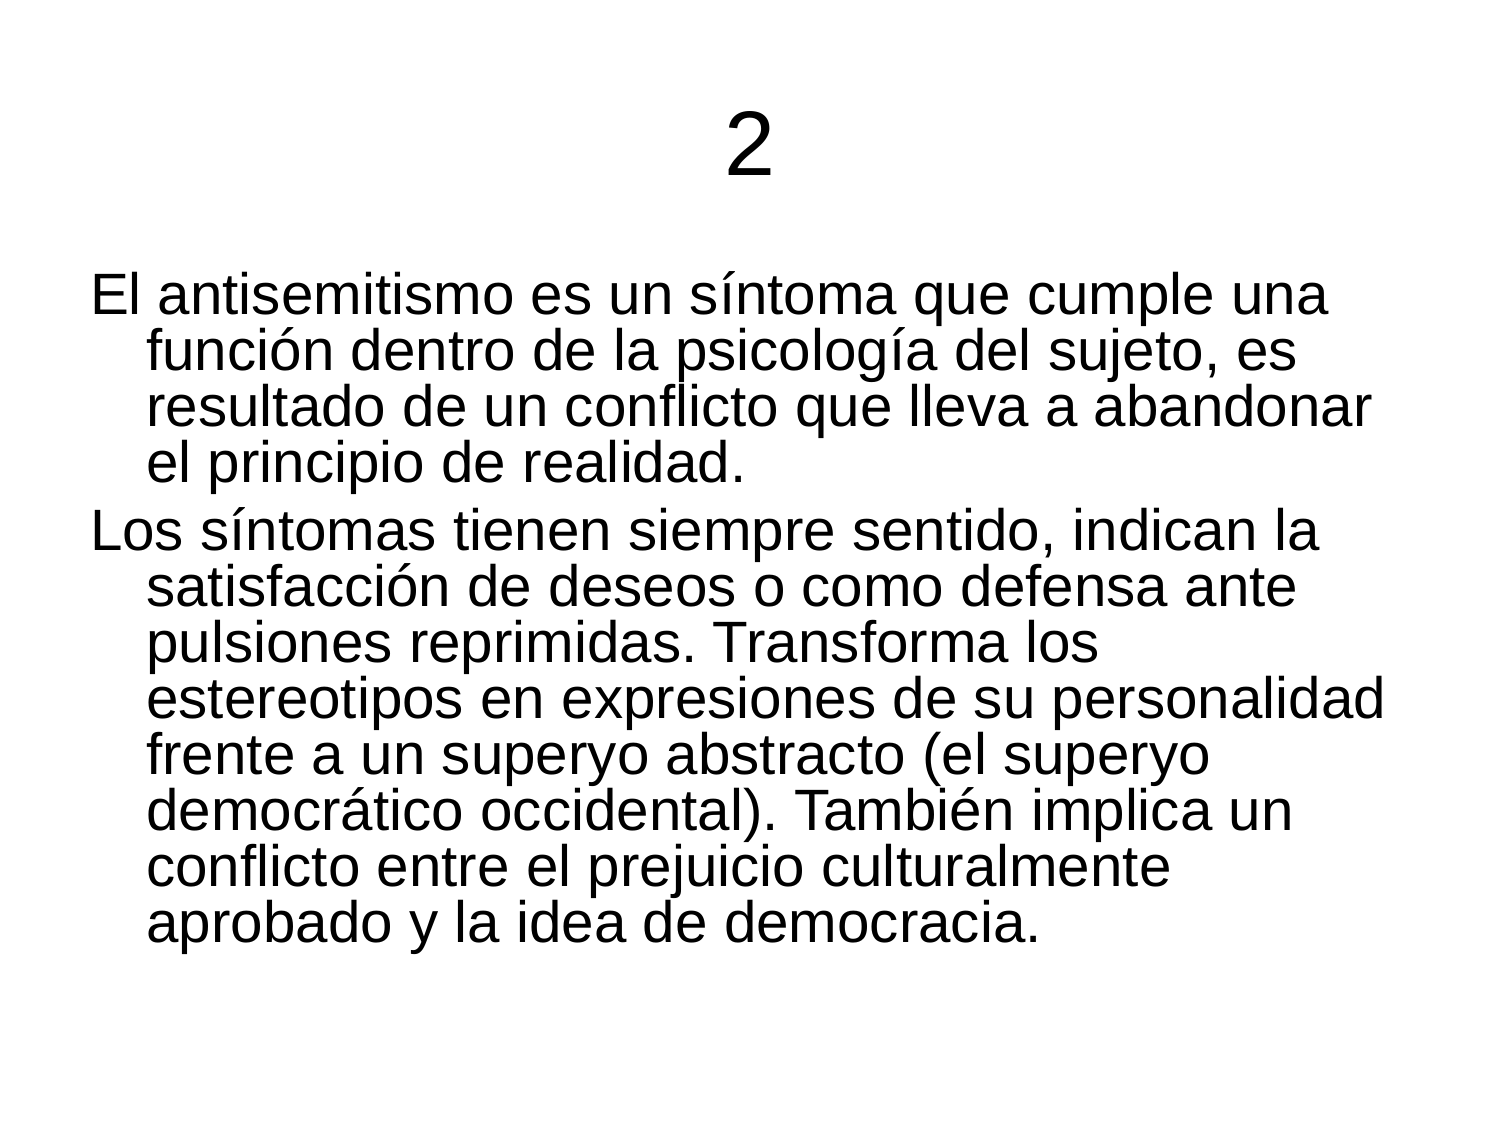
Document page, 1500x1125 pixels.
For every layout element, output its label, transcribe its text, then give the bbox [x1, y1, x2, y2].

list El antisemitismo es un síntoma que cumple una función dentro de la psicología del sujeto, es resultado de un conflicto que lleva a abandonar el principio de realidad. Los síntomas tienen siempre sentido, indican la satisfacción de deseos o como defensa ante pulsiones reprimidas. Transforma los estereotipos en expresiones de su personalidad frente a un superyo abstracto (el superyo democrático occidental). También implica un conflicto entre el prejuicio culturalmente aprobado y la idea de democracia. [74, 262, 1426, 1006]
title 2 [74, 44, 1426, 233]
